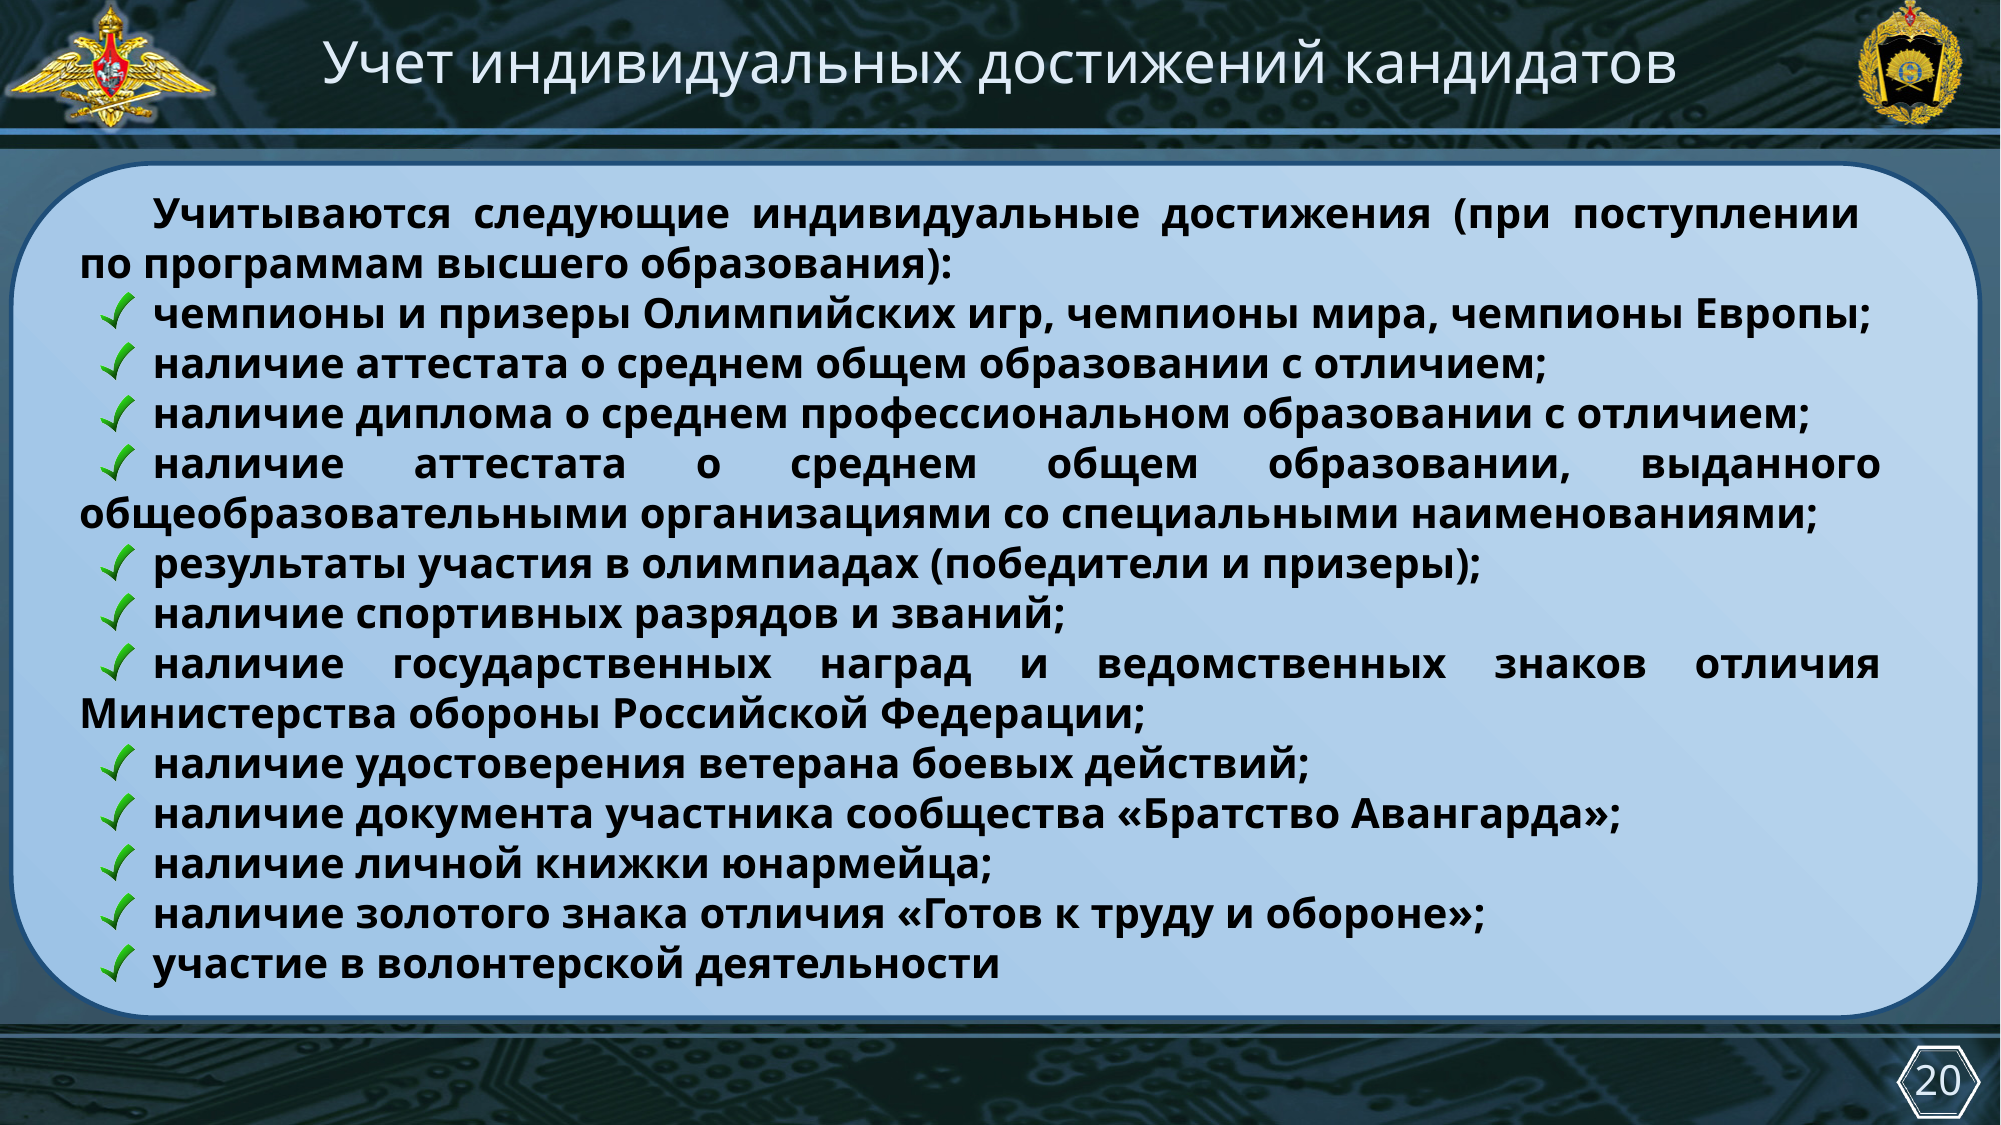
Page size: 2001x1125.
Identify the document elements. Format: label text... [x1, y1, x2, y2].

text_box [74, 162, 1982, 1019]
text_box [10, 193, 64, 988]
text_box Учет индивидуальных достижений кандидатов [0, 25, 2000, 104]
picture [0, 0, 2001, 1125]
text_box Учитываются следующие индивидуальные достижения (при поступлении по программам высшего образования): чемпионы и призеры Олимпийских игр, чемпионы мира, чемпионы Европы; наличие аттестата о среднем общем образовании с отличием; наличие диплома о среднем профессиональном образовании с отличием; наличие аттестата о среднем общем образовании, выданного общеобразовательными организациями со специальными наименованиями; результаты участия в олимпиадах (победители и призеры); наличие спортивных разрядов и званий; наличие государственных наград и ведомственных знаков отличия Министерства обороны Российской Федерации; наличие удостоверения ветерана боевых действий; наличие документа участника сообщества «Братство Авангарда»; наличие личной книжки юнармейца; наличие золотого знака отличия «Готов к труду и обороне»; участие в волонтерской деятельности [64, 178, 1897, 995]
